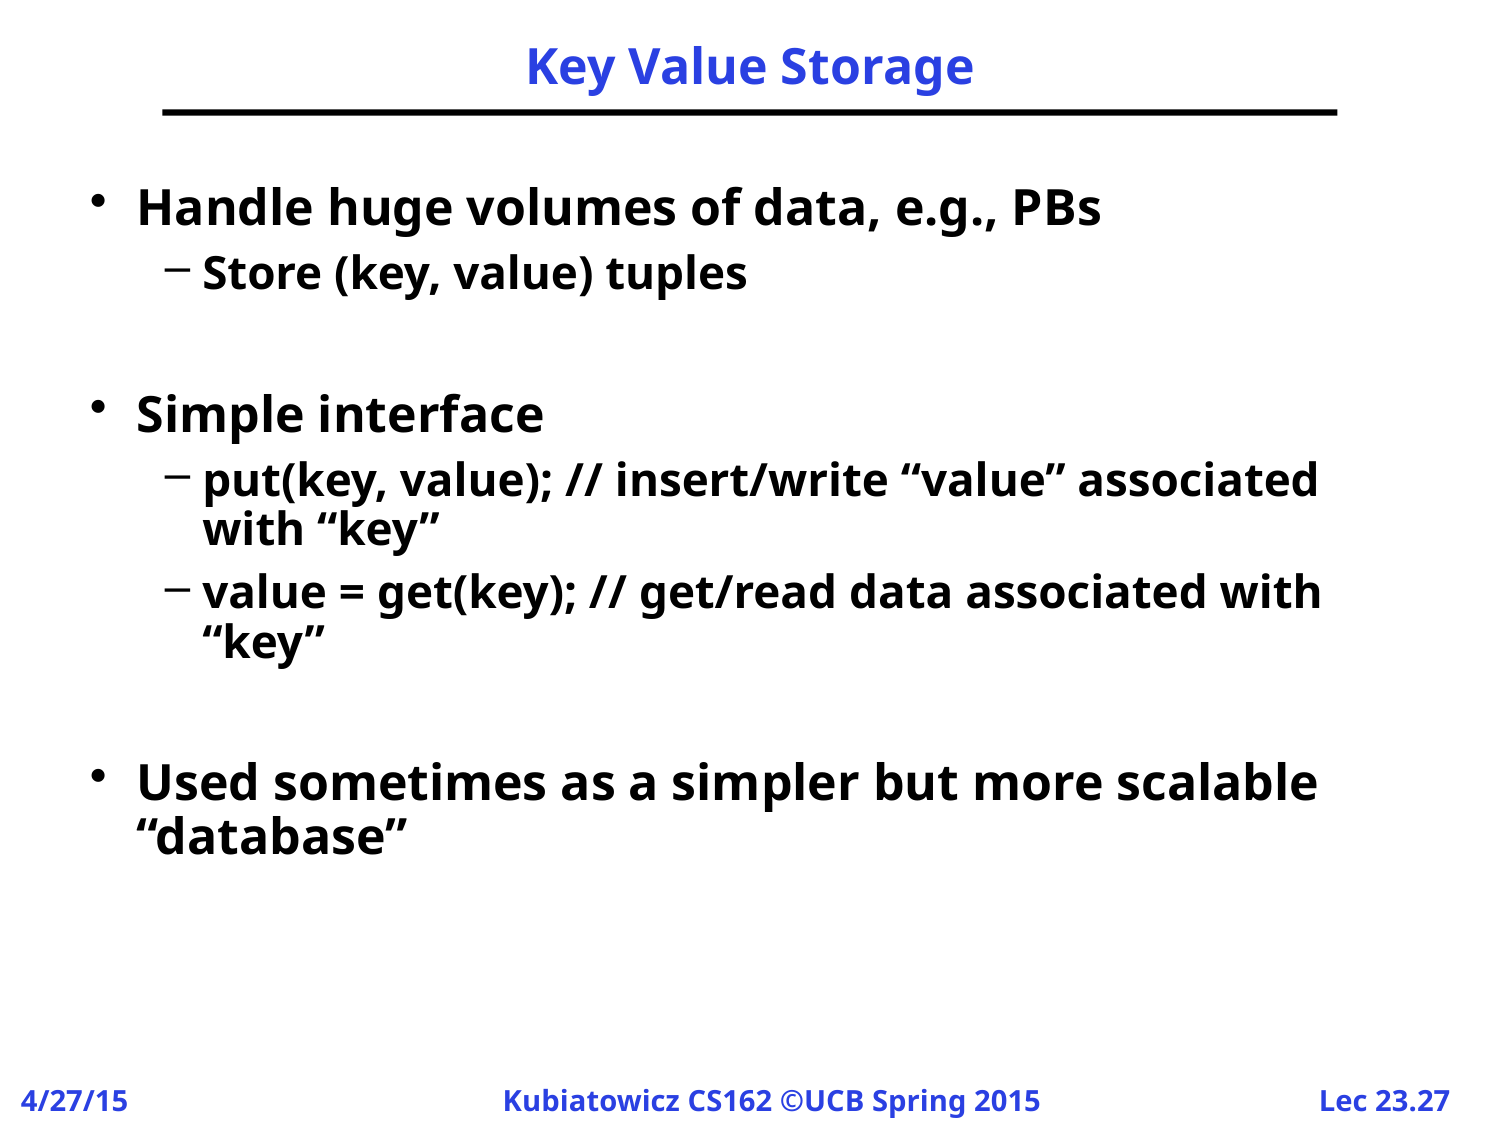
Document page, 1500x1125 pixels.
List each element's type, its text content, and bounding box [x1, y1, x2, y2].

list Handle huge volumes of data, e.g., PBs Store (key, value) tuples Simple interface put(key, value); // insert/write “value” associated with “key” value = get(key); // get/read data associated with “key” Used sometimes as a simpler but more scalable “database” [75, 174, 1425, 1038]
title Key Value Storage [162, 24, 1338, 113]
